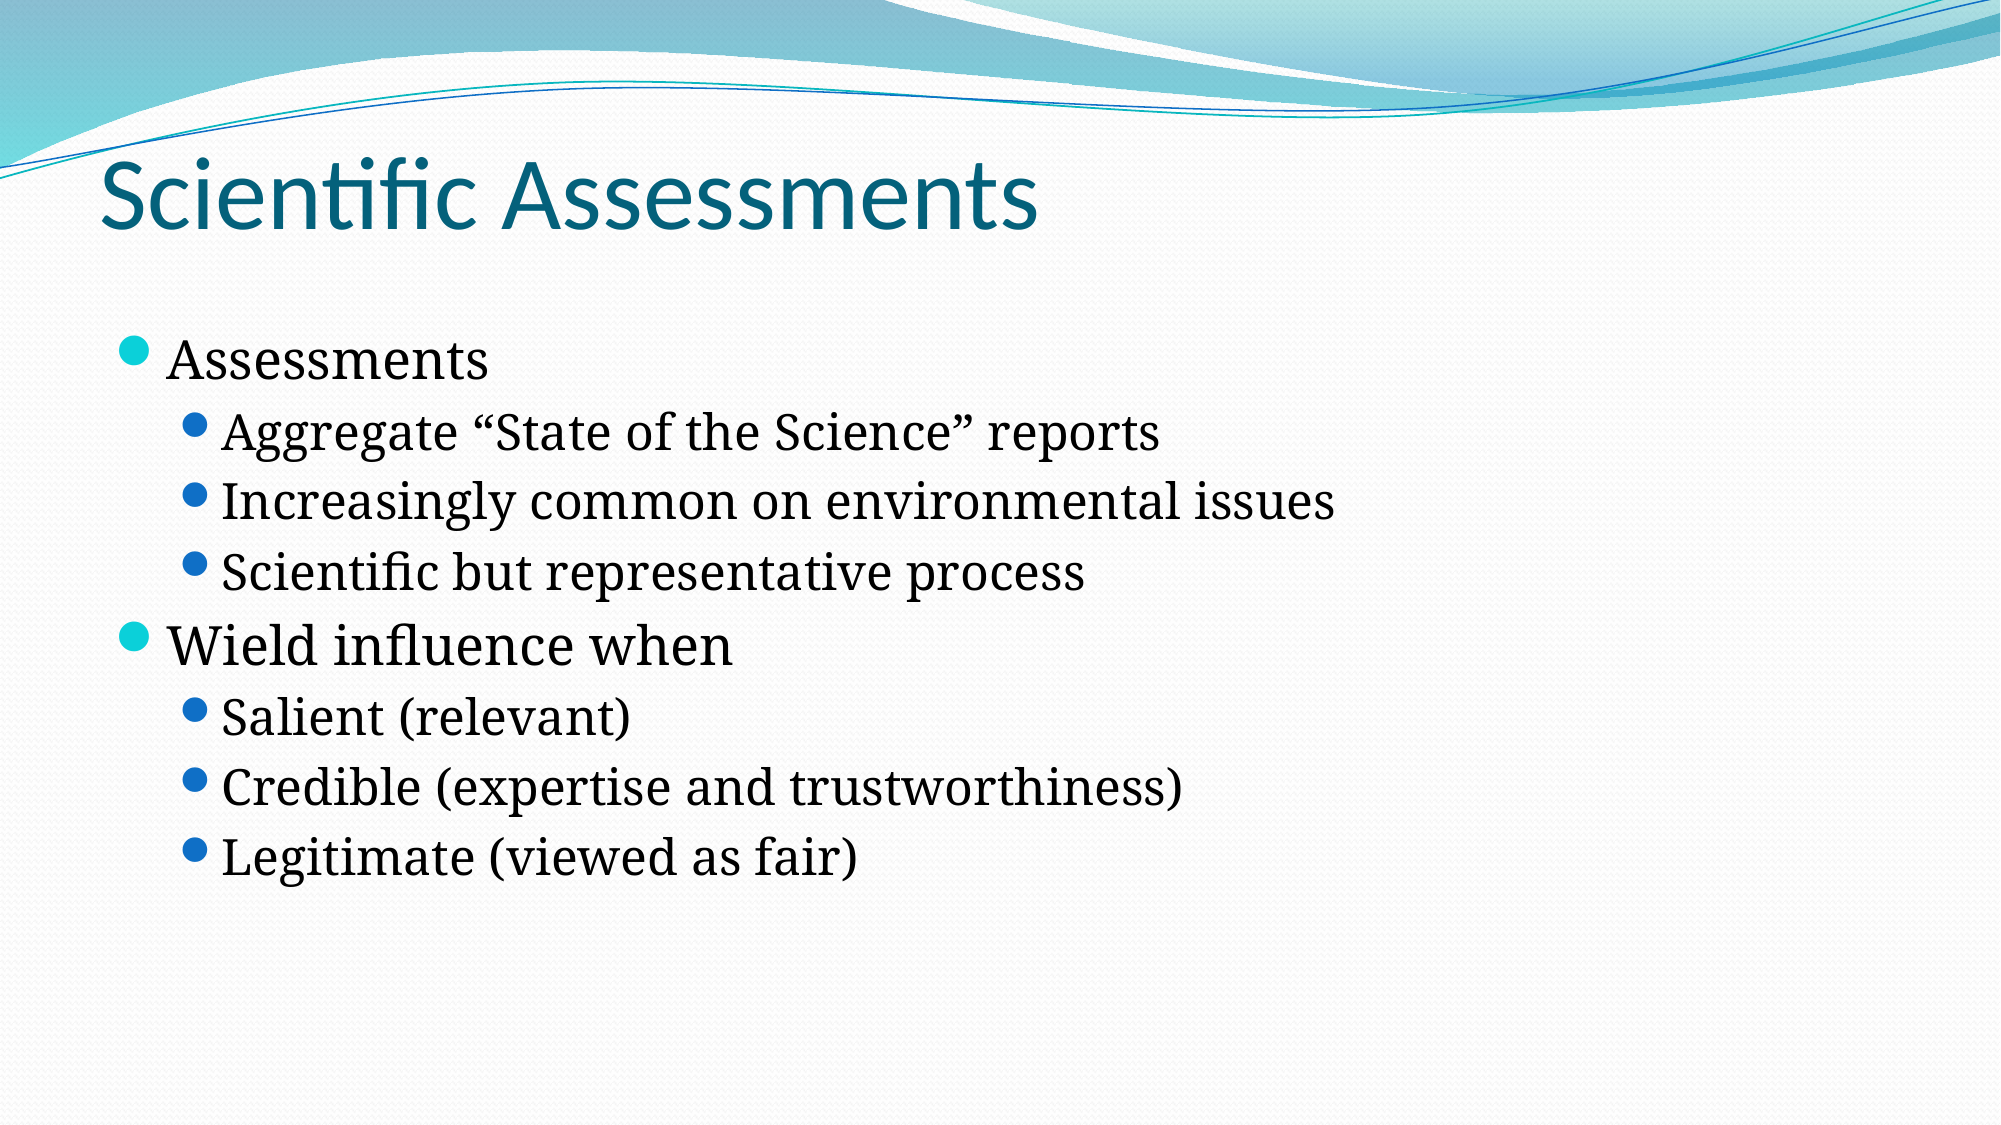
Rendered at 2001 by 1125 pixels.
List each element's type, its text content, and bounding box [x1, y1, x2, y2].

title Scientific Assessments [99, 62, 1900, 250]
list Assessments Aggregate “State of the Science” reports Increasingly common on environmental issues Scientific but representative process Wield influence when Salient (relevant) Credible (expertise and trustworthiness) Legitimate (viewed as fair) [99, 317, 1900, 1038]
